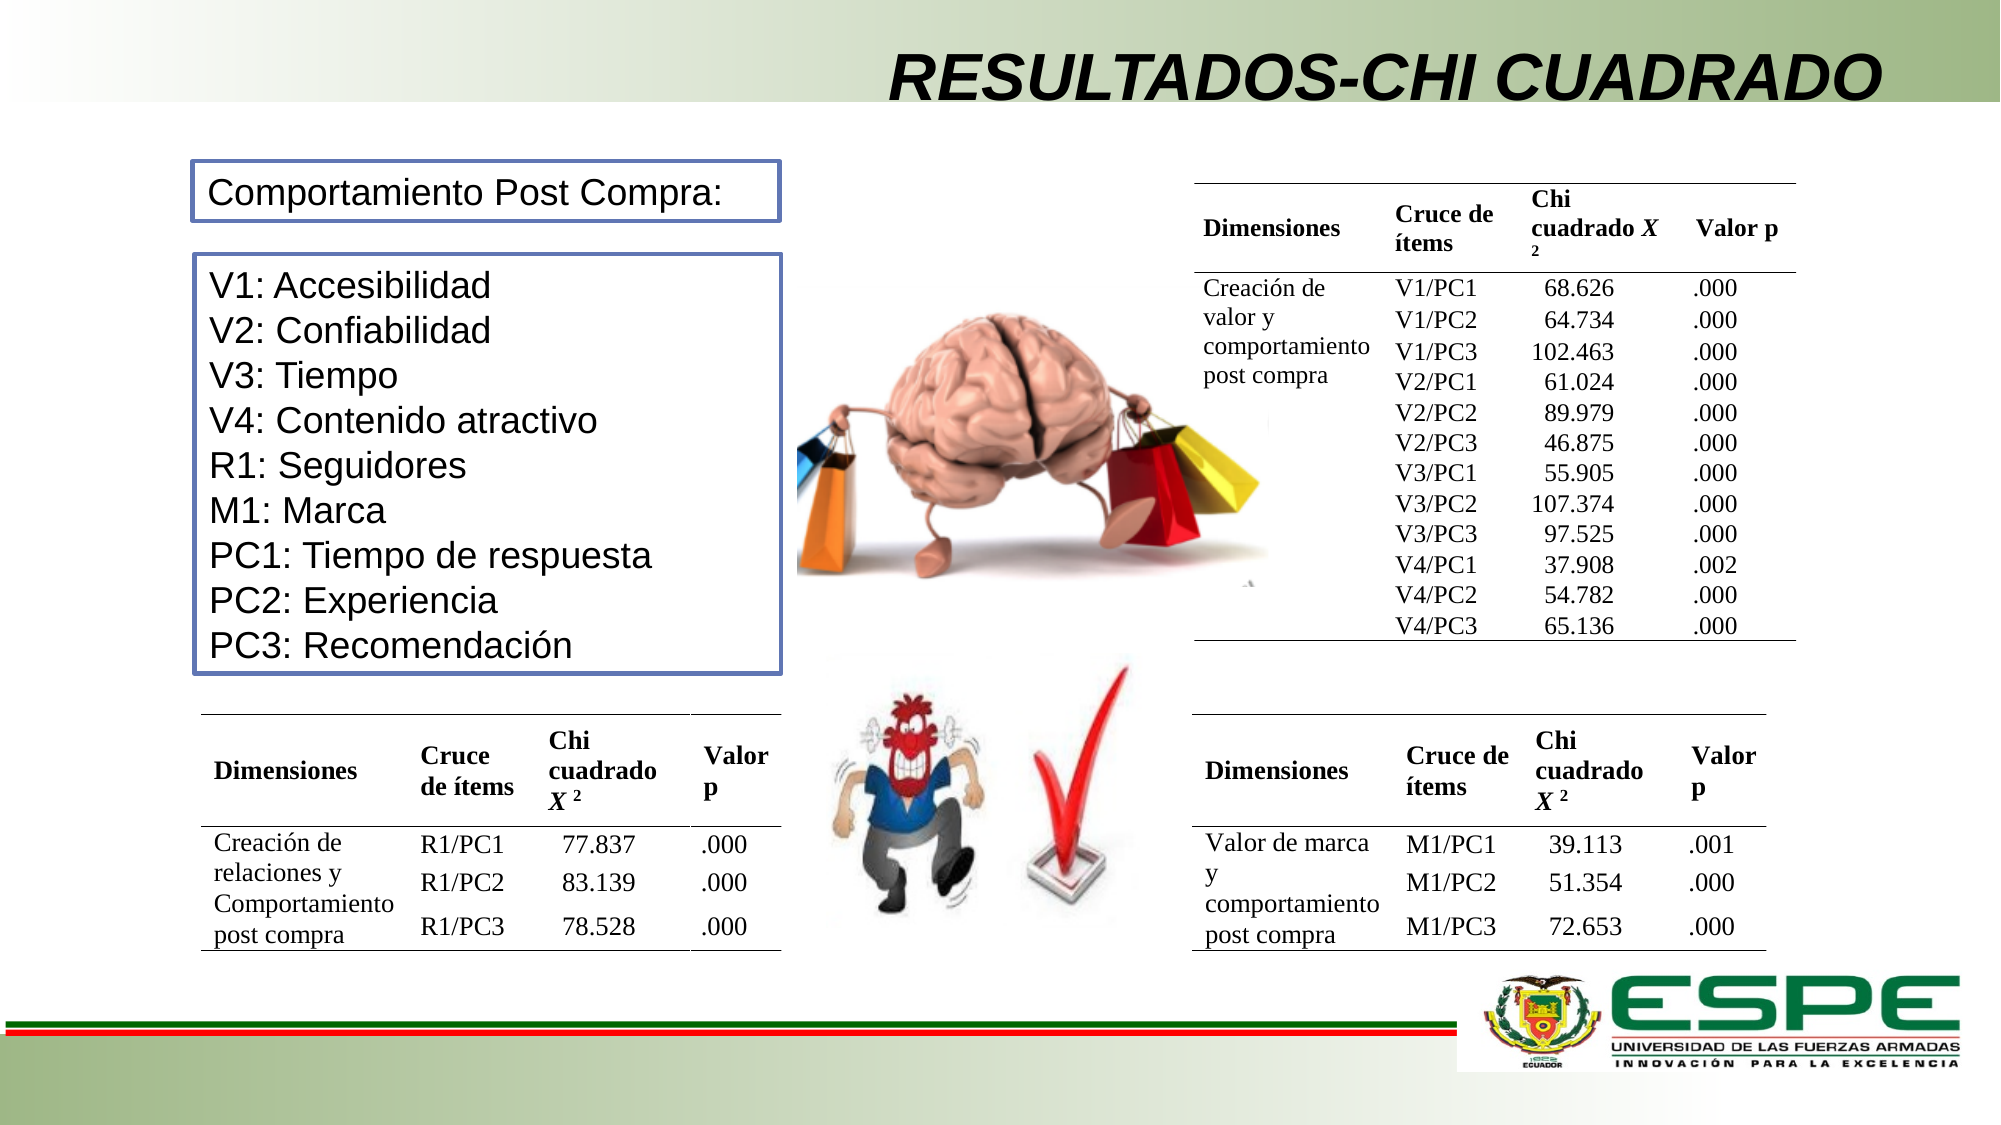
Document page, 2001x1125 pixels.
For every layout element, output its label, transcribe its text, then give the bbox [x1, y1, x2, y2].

title RESULTADOS-CHI CUADRADO [99, 26, 1900, 130]
picture [1187, 713, 1767, 952]
text_box Comportamiento Post Compra: [190, 159, 782, 223]
text_box V1: Accesibilidad V2: Confiabilidad V3: Tiempo V4: Contenido atractivo R1: Seguidores M1: Marca PC1: Tiempo de respuesta PC2: Experiencia PC3: Recomendación [192, 252, 783, 676]
picture [1456, 968, 1994, 1072]
picture [825, 653, 1143, 928]
picture [197, 713, 782, 952]
picture [782, 182, 1797, 642]
